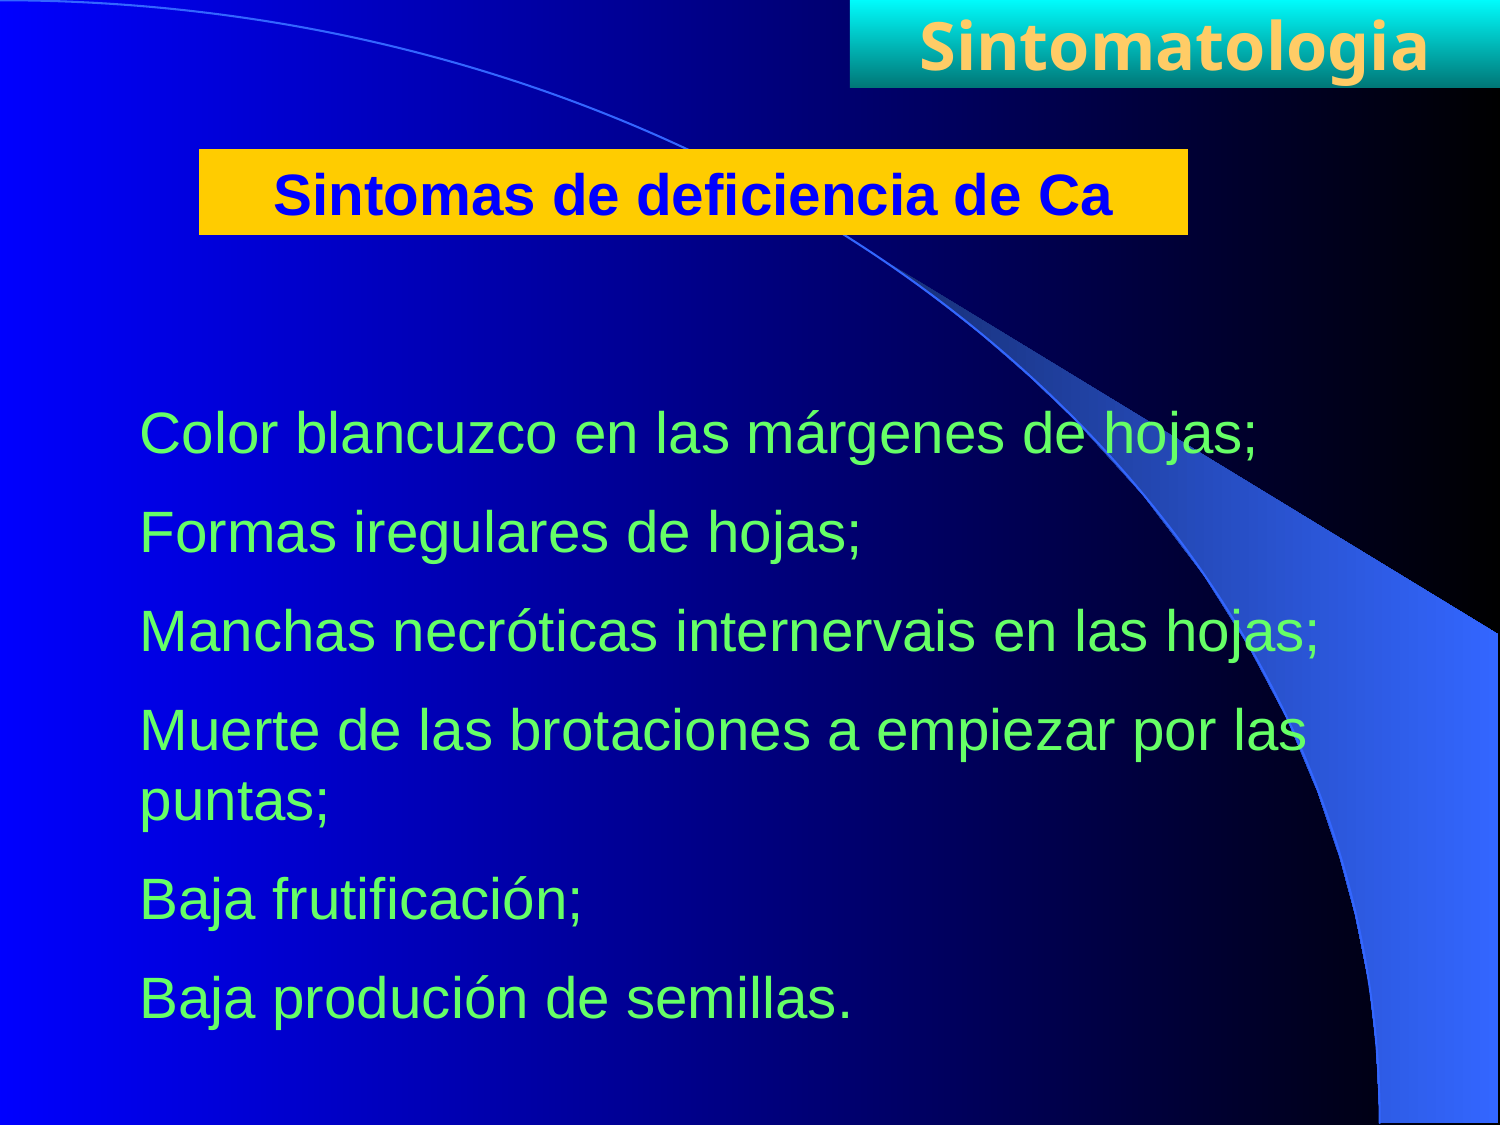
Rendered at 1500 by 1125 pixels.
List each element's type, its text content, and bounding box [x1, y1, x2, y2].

text_box Color blancuzco en las márgenes de hojas; Formas iregulares de hojas; Manchas necróticas internervais en las hojas; Muerte de las brotaciones a empiezar por las puntas; Baja frutificación; Baja produción de semillas. [124, 387, 1388, 1038]
text_box Sintomatologia [849, 0, 1500, 88]
text_box Sintomas de deficiencia de Ca [199, 149, 1188, 235]
text_box [350, 50, 1216, 166]
